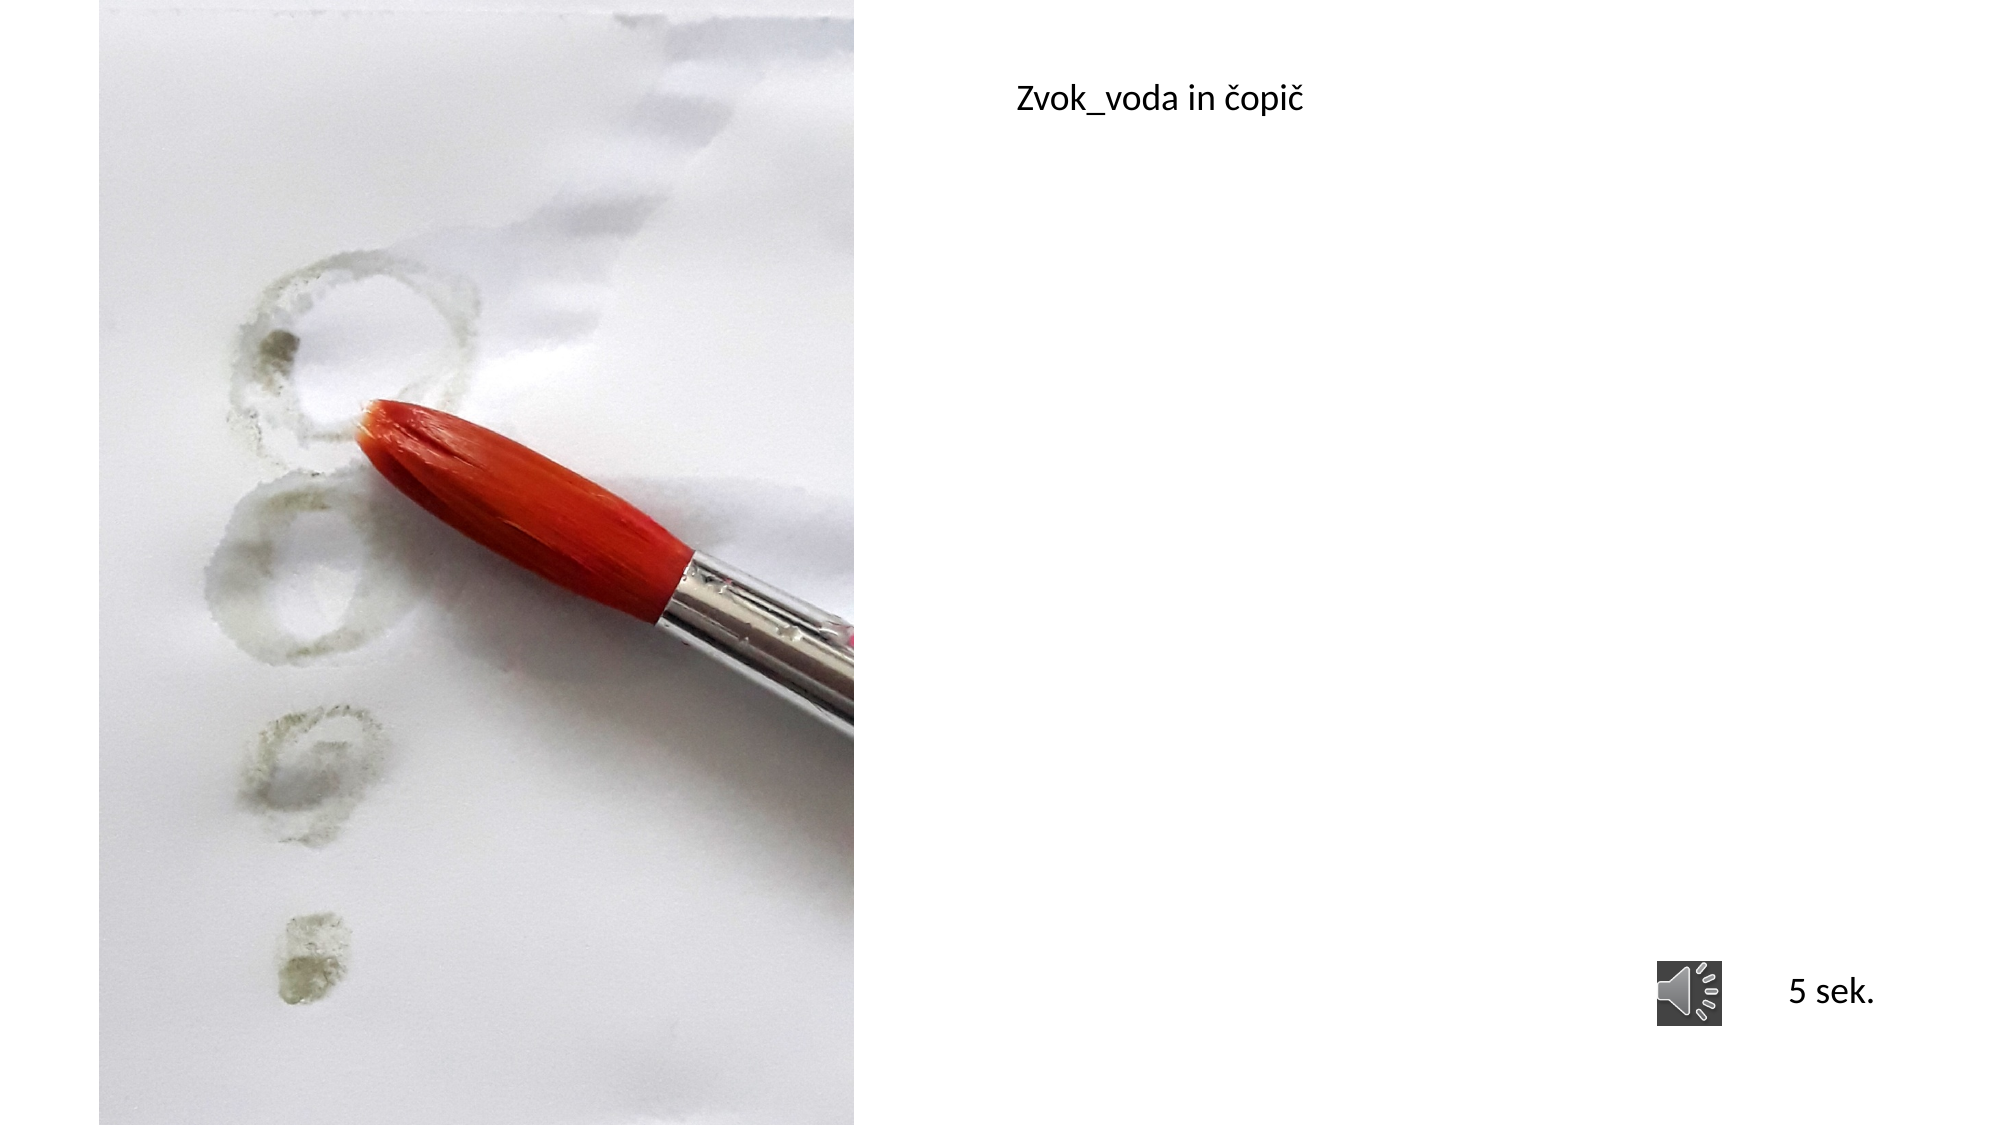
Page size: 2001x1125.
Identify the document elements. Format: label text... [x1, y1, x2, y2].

text_box 5 sek. [1773, 958, 1926, 1019]
text_box Zvok_voda in čopič [1001, 65, 1319, 126]
picture [99, 0, 854, 1125]
picture [1655, 960, 1723, 1027]
